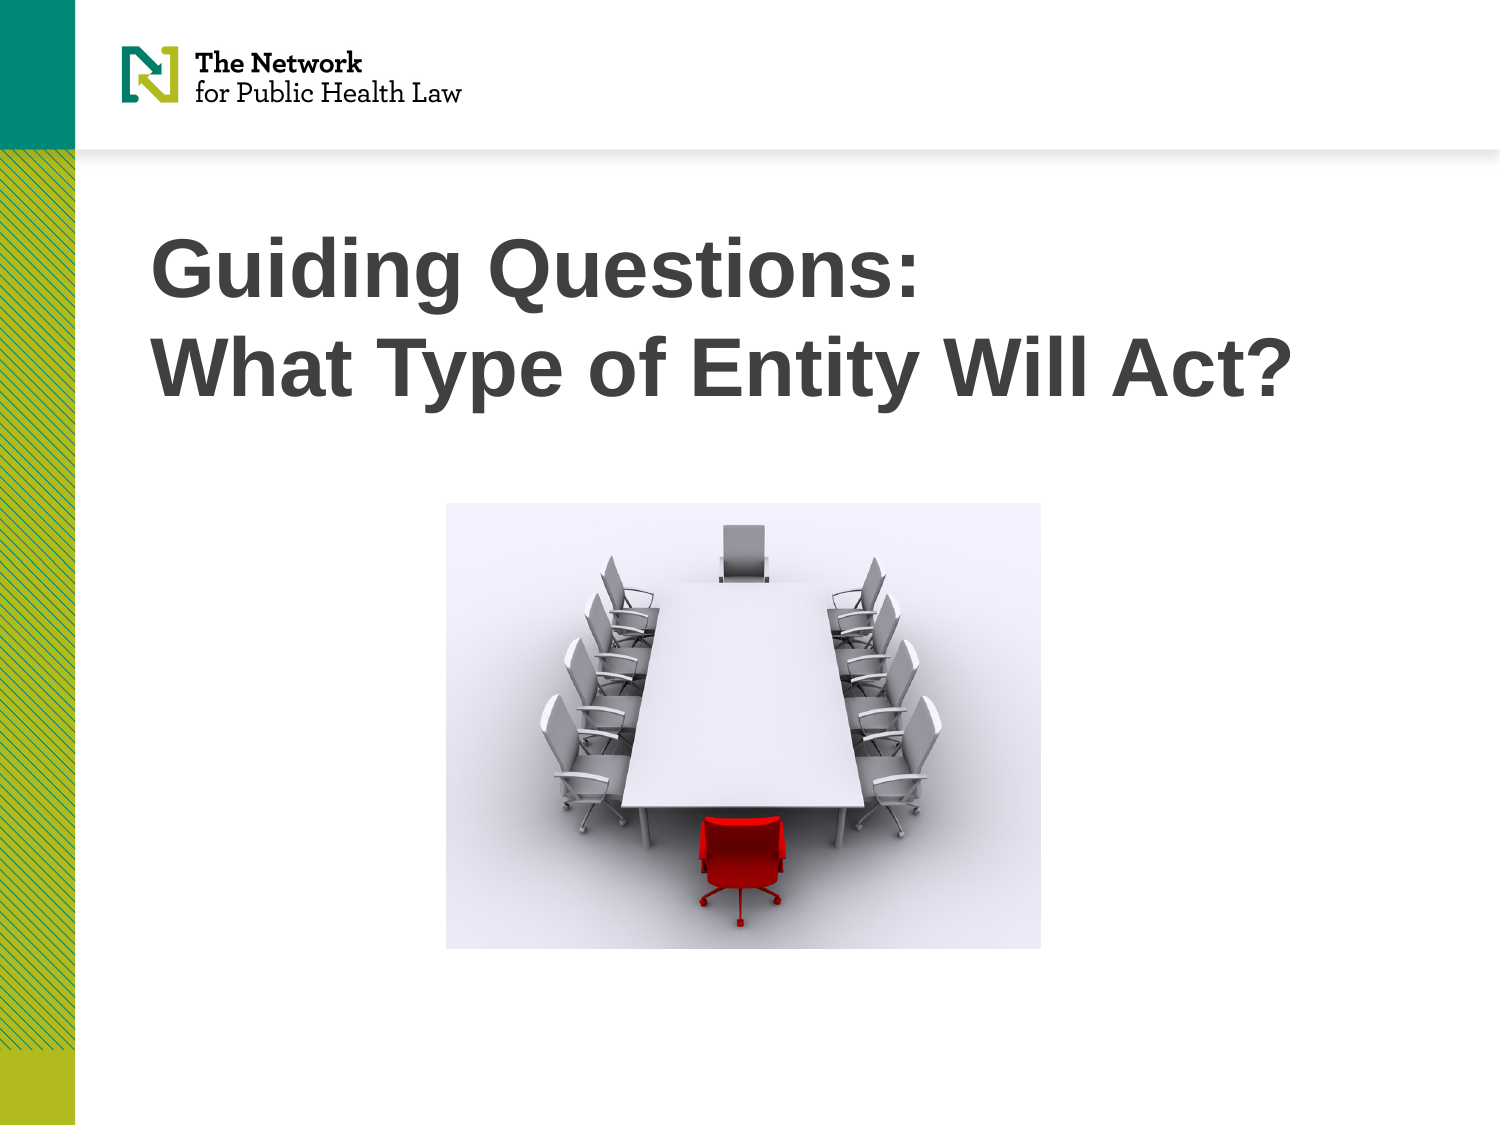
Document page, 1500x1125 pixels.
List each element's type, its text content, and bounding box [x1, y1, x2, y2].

title Guiding Questions: What Type of Entity Will Act? [150, 213, 1430, 416]
picture [0, 0, 1500, 1125]
